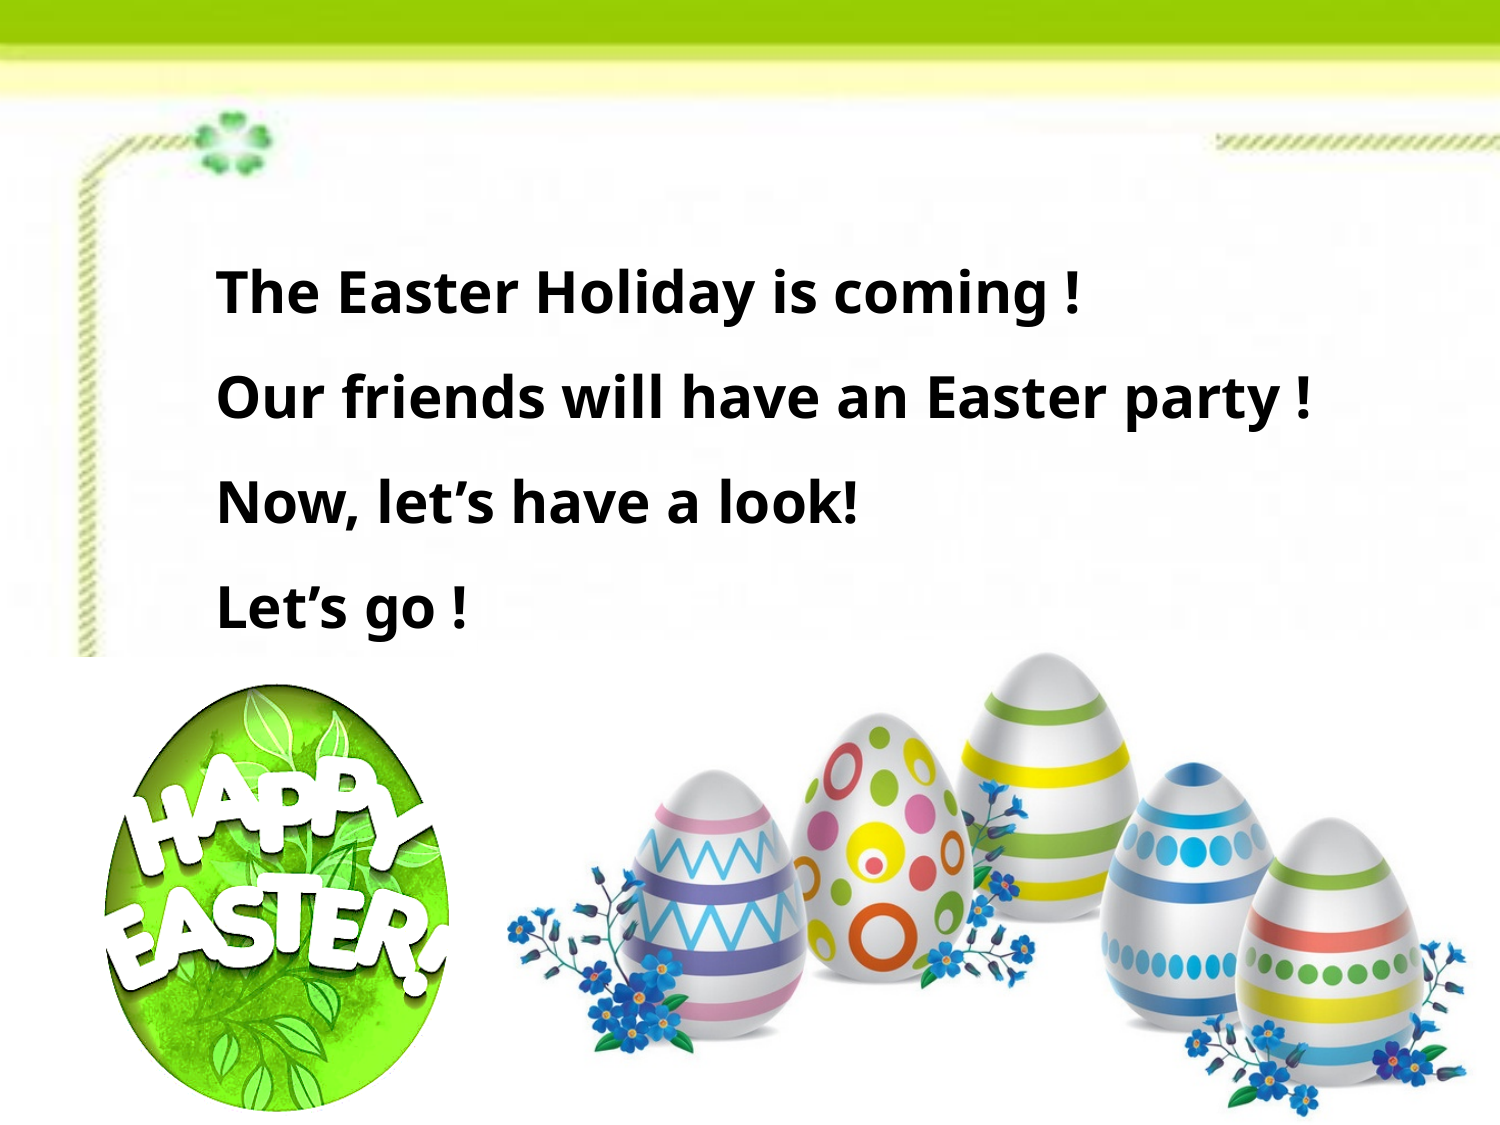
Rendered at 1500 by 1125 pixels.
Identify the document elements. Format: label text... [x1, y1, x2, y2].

picture [0, 0, 1500, 640]
text_box The Easter Holiday is coming ! Our friends will have an Easter party ! Now, let’s have a look! Let’s go ! [200, 212, 1343, 638]
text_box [0, 640, 1500, 1125]
